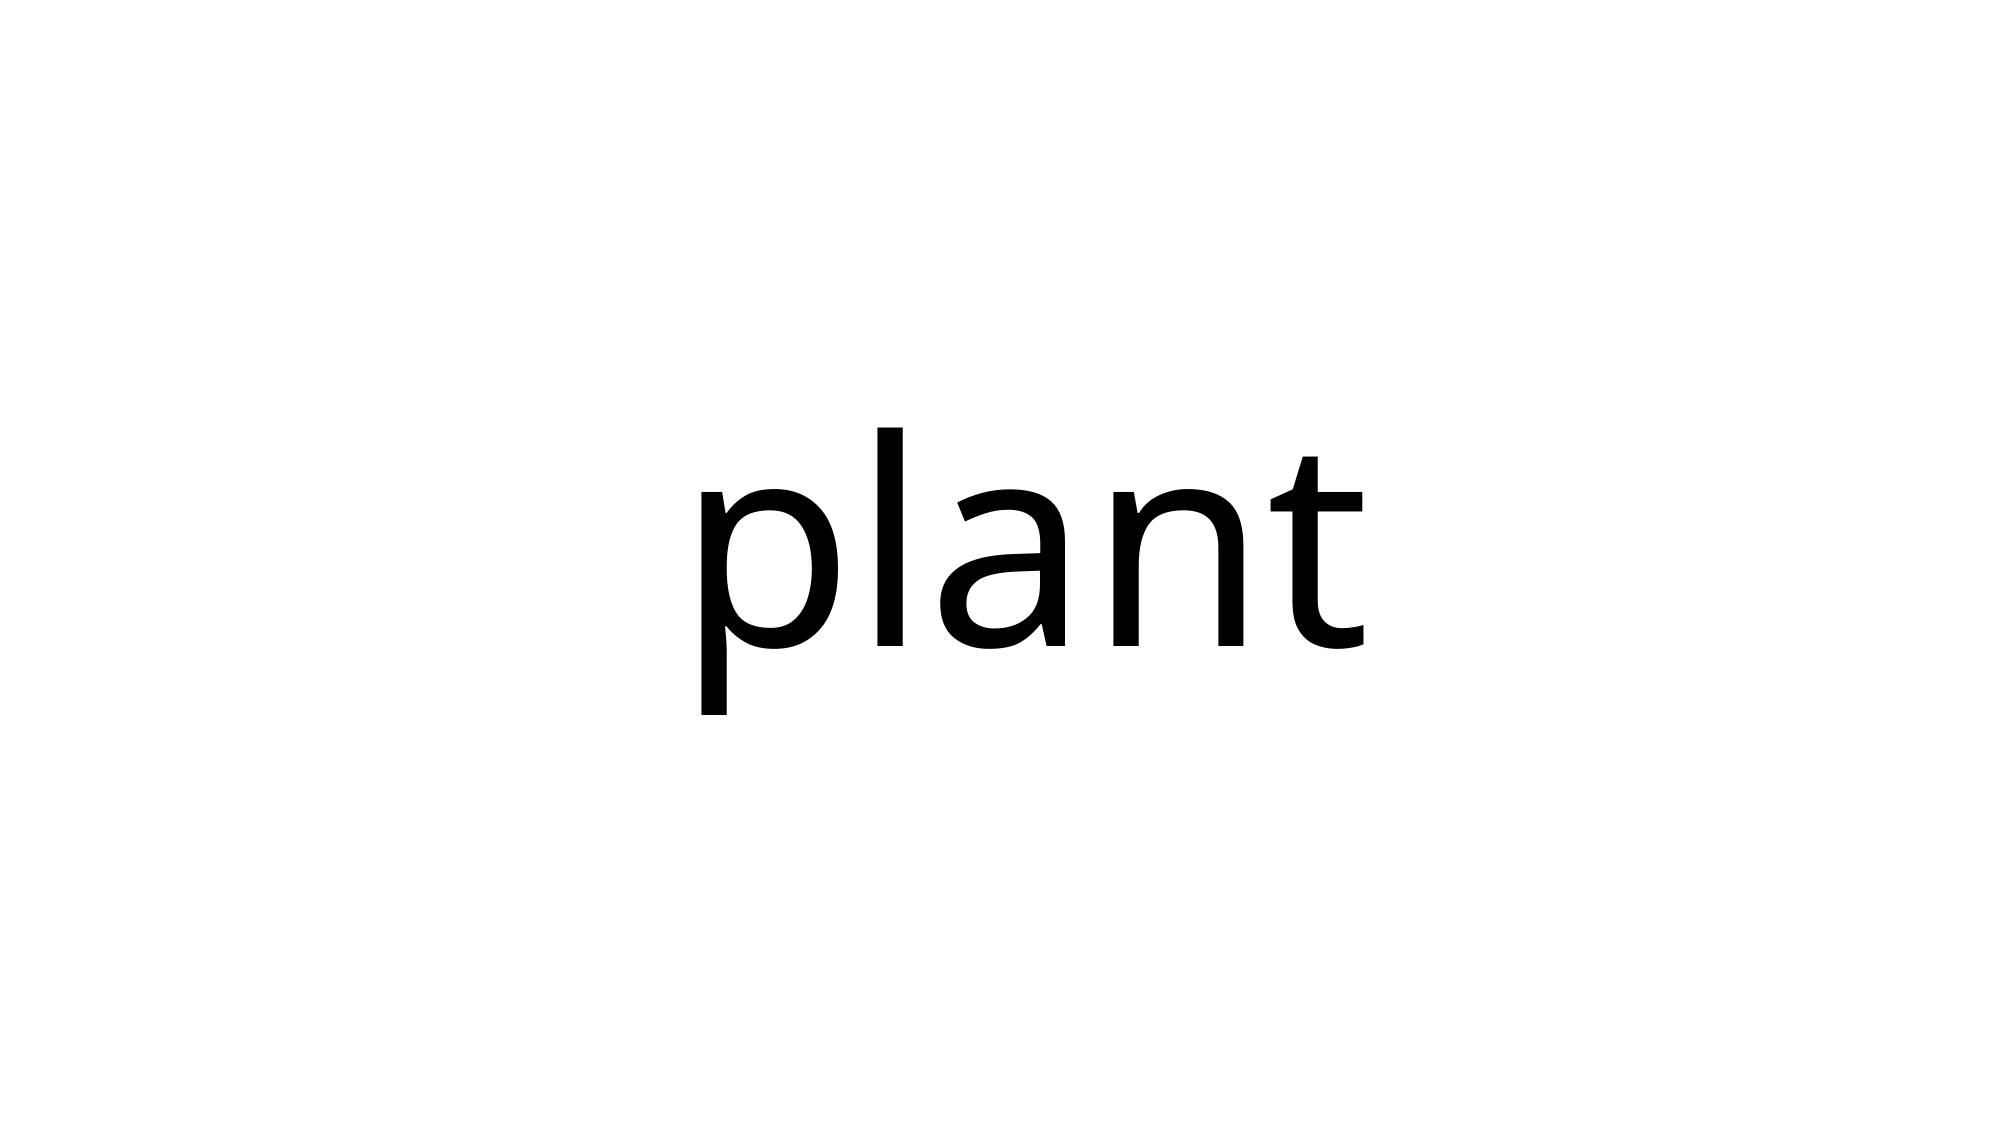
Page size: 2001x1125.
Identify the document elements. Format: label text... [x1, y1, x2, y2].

title plant [161, 444, 1887, 663]
